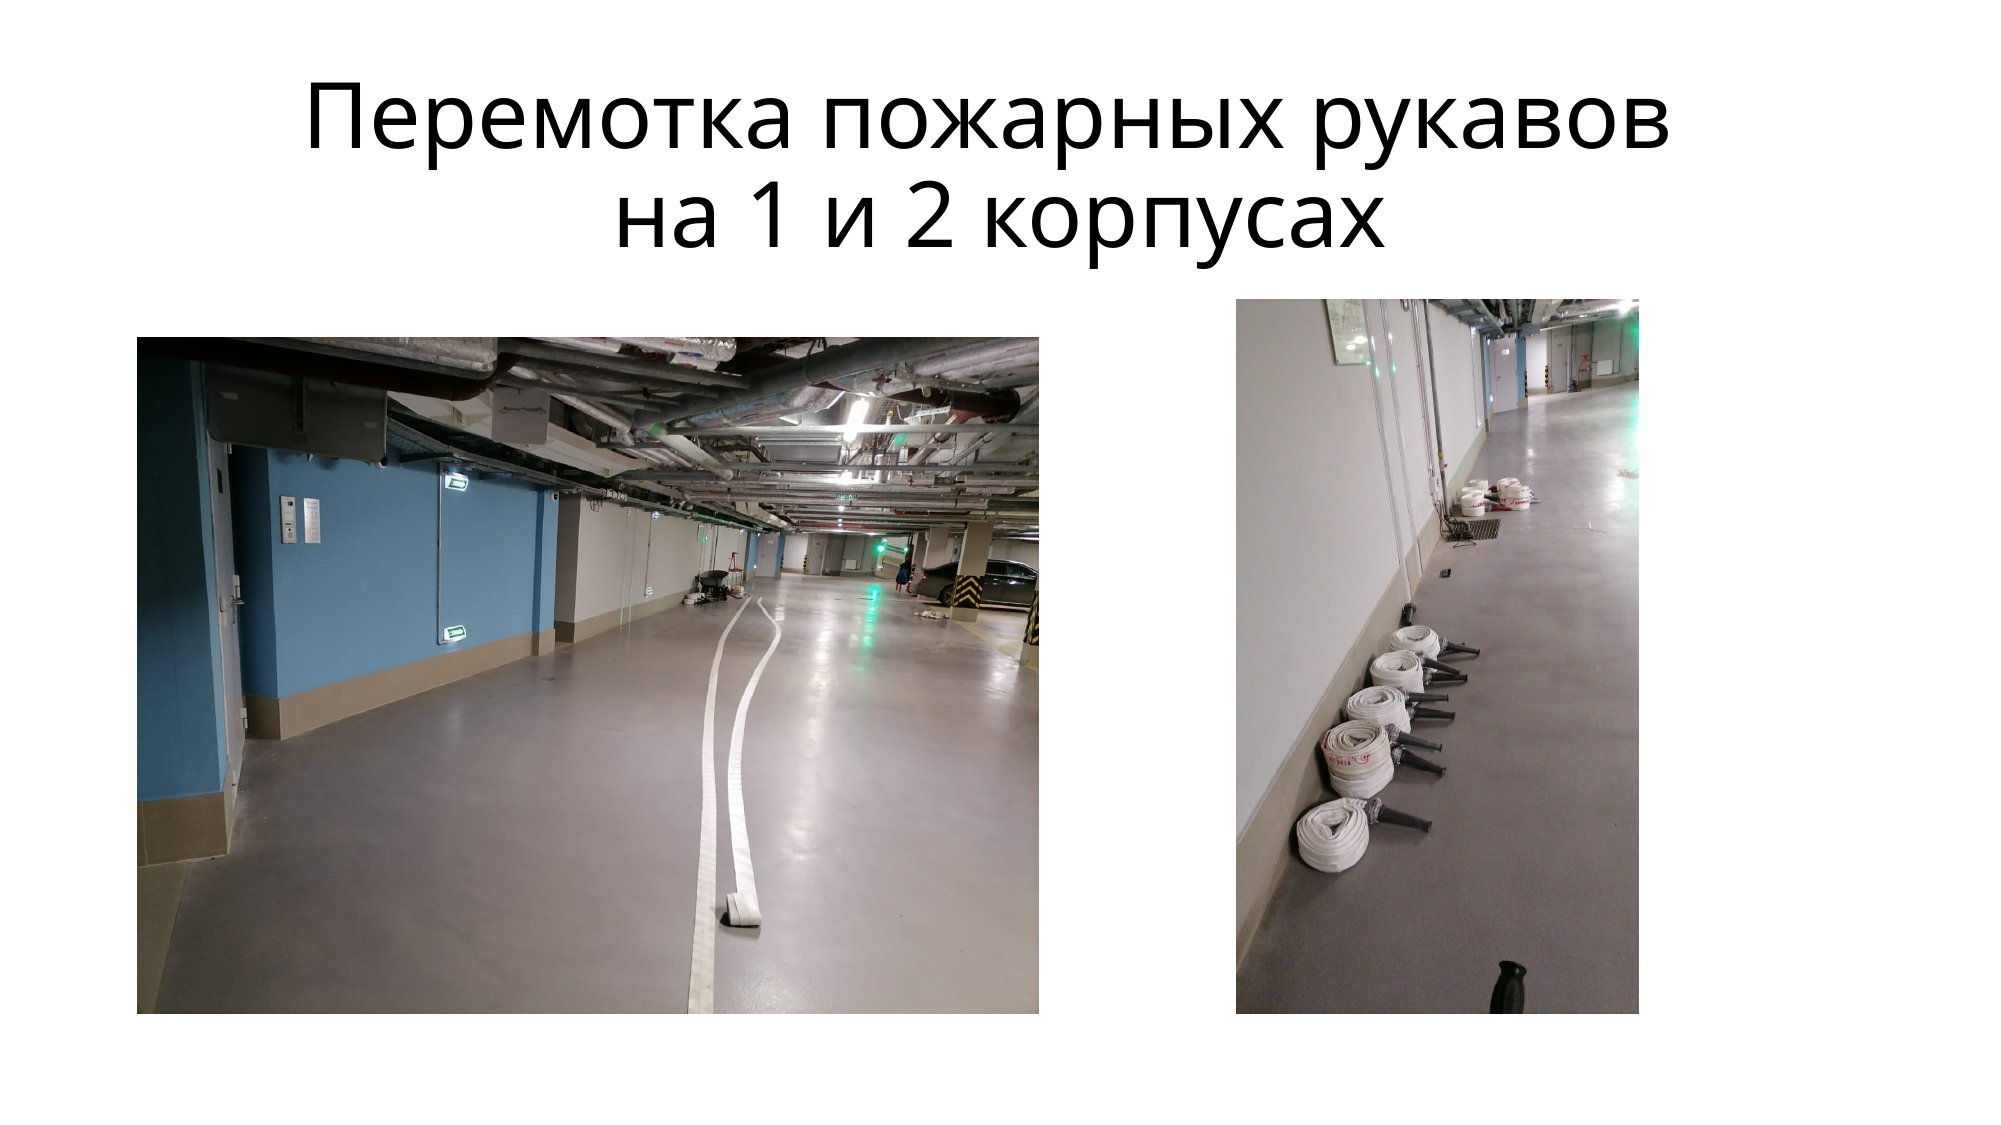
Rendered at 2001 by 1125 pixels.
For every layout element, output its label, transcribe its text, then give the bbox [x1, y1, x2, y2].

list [1236, 299, 1639, 1014]
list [137, 337, 1039, 1014]
title Перемотка пожарных рукавов на 1 и 2 корпусах [137, 59, 1863, 278]
